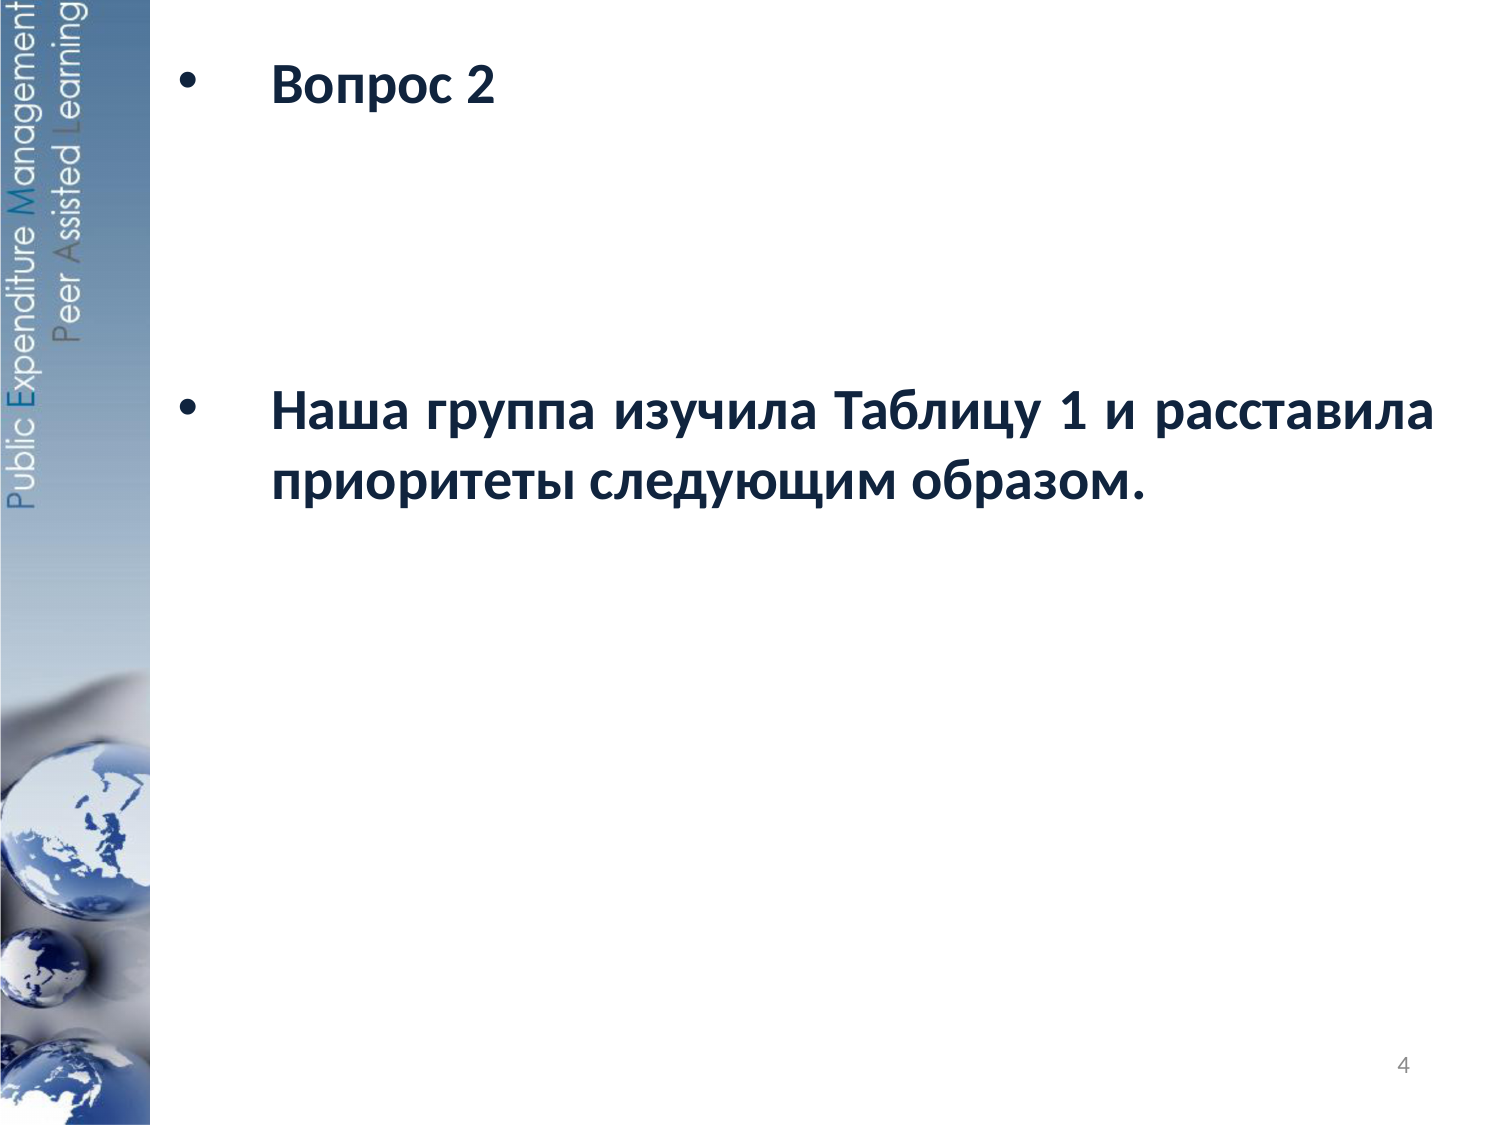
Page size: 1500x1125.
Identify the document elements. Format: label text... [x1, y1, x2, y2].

slide_number 4 [1299, 1025, 1425, 1103]
picture [0, 487, 638, 638]
subtitle Вопрос 2 Наша группа изучила Таблицу 1 и расставила приоритеты следующим образом. [162, 37, 1450, 1113]
